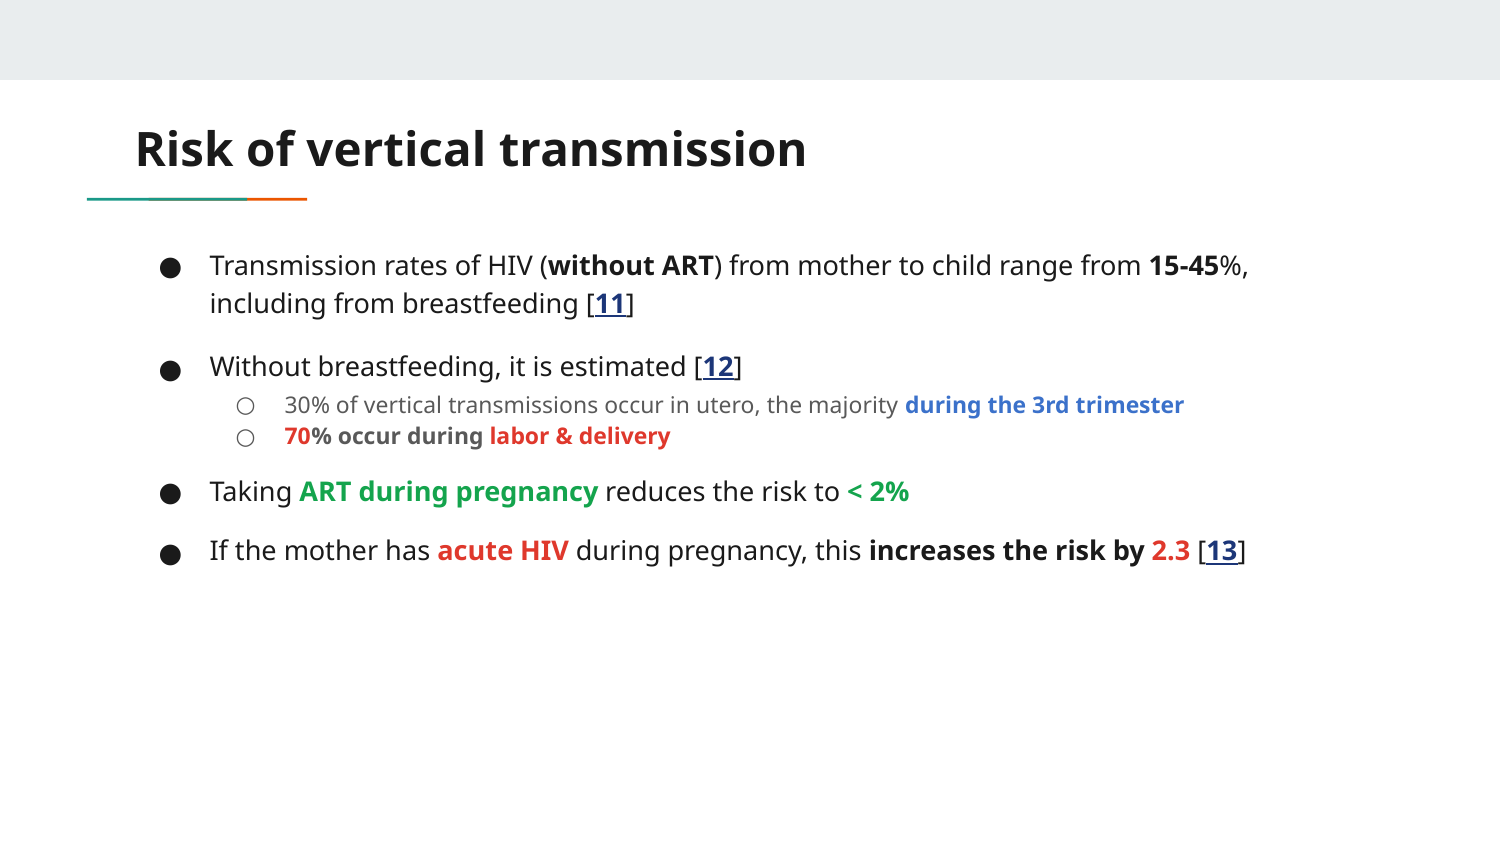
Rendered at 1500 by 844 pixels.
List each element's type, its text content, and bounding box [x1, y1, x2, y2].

title Risk of vertical transmission [119, 103, 1381, 192]
list Transmission rates of HIV (without ART) from mother to child range from 15-45%, including from breastfeeding [11] Without breastfeeding, it is estimated [12] 30% of vertical transmissions occur in utero, the majority during the 3rd trimester 70% occur during labor & delivery Taking ART during pregnancy reduces the risk to < 2% If the mother has acute HIV during pregnancy, this increases the risk by 2.3 [13] [119, 228, 1381, 600]
